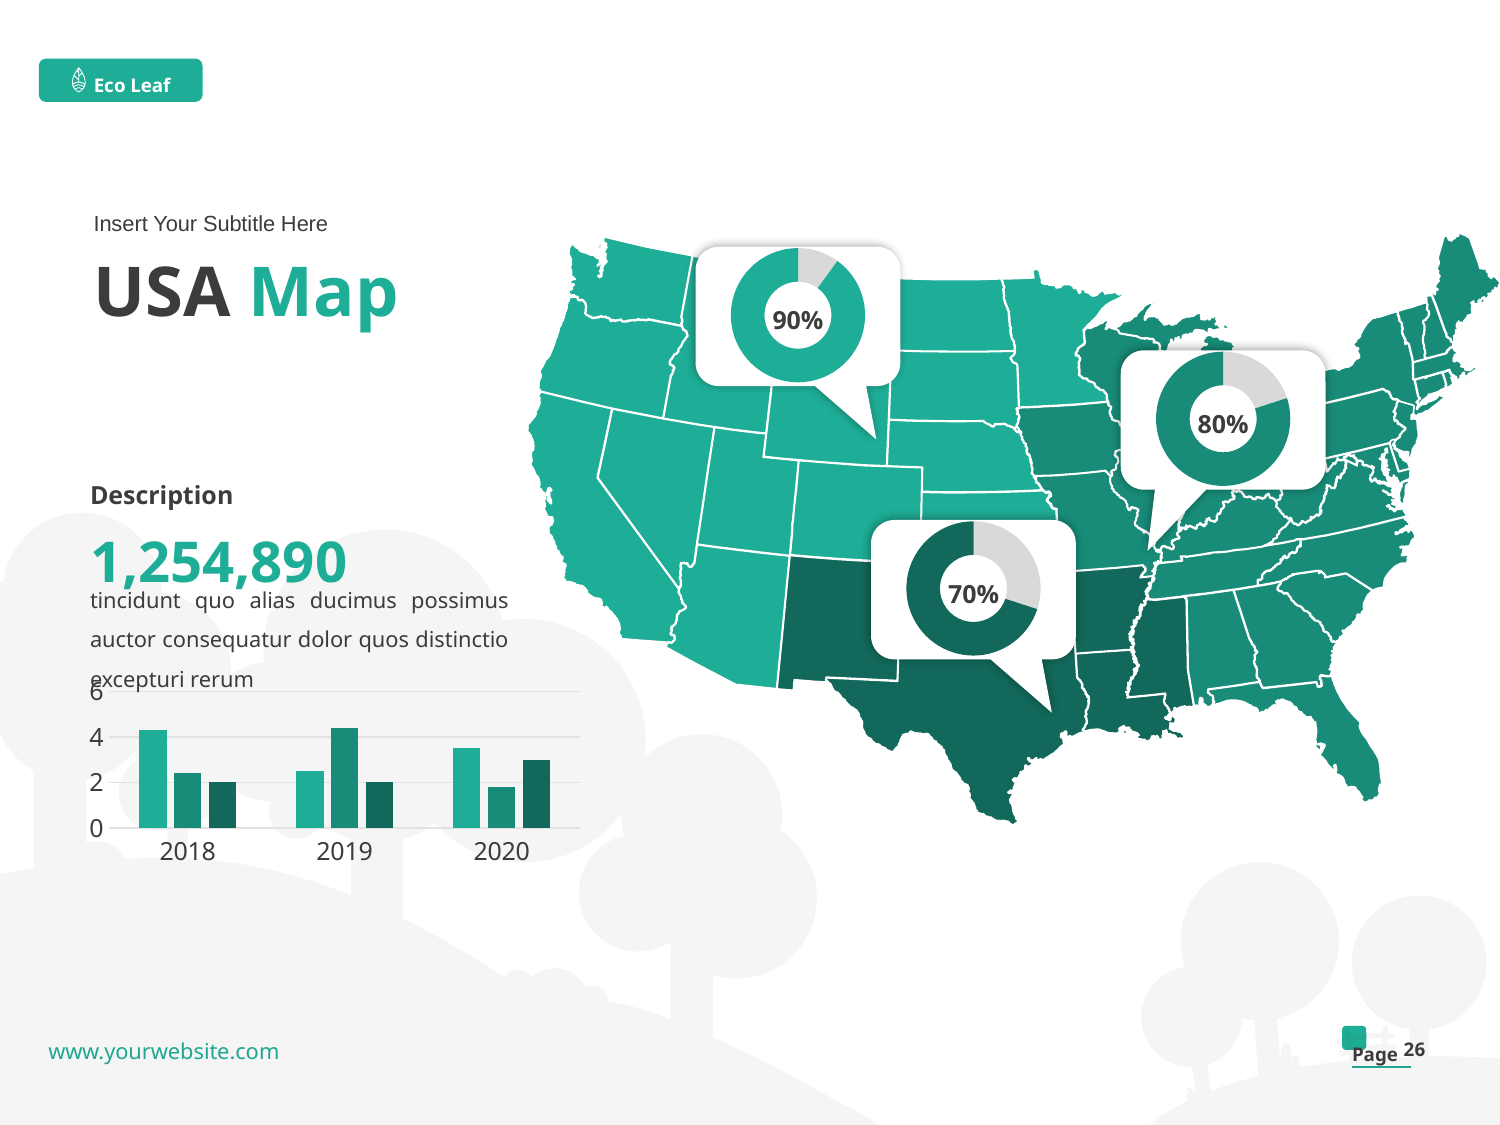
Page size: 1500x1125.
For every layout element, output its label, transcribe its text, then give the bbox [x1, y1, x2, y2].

text_box tincidunt quo alias ducimus possimus auctor consequatur dolor quos distinctio excepturi rerum [90, 573, 510, 670]
title USA Map [78, 224, 931, 364]
text_box [37, 57, 204, 103]
text_box [71, 67, 86, 93]
text_box 1,254,890 [90, 491, 354, 594]
chart [692, 245, 903, 386]
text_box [527, 233, 1500, 826]
text_box Eco Leaf [93, 62, 203, 96]
chart [1118, 348, 1329, 489]
slide_number 26 [1388, 1029, 1453, 1071]
subtitle Insert Your Subtitle Here [78, 199, 455, 246]
text_box Description [90, 464, 242, 510]
chart [79, 670, 591, 873]
chart [868, 518, 1079, 659]
